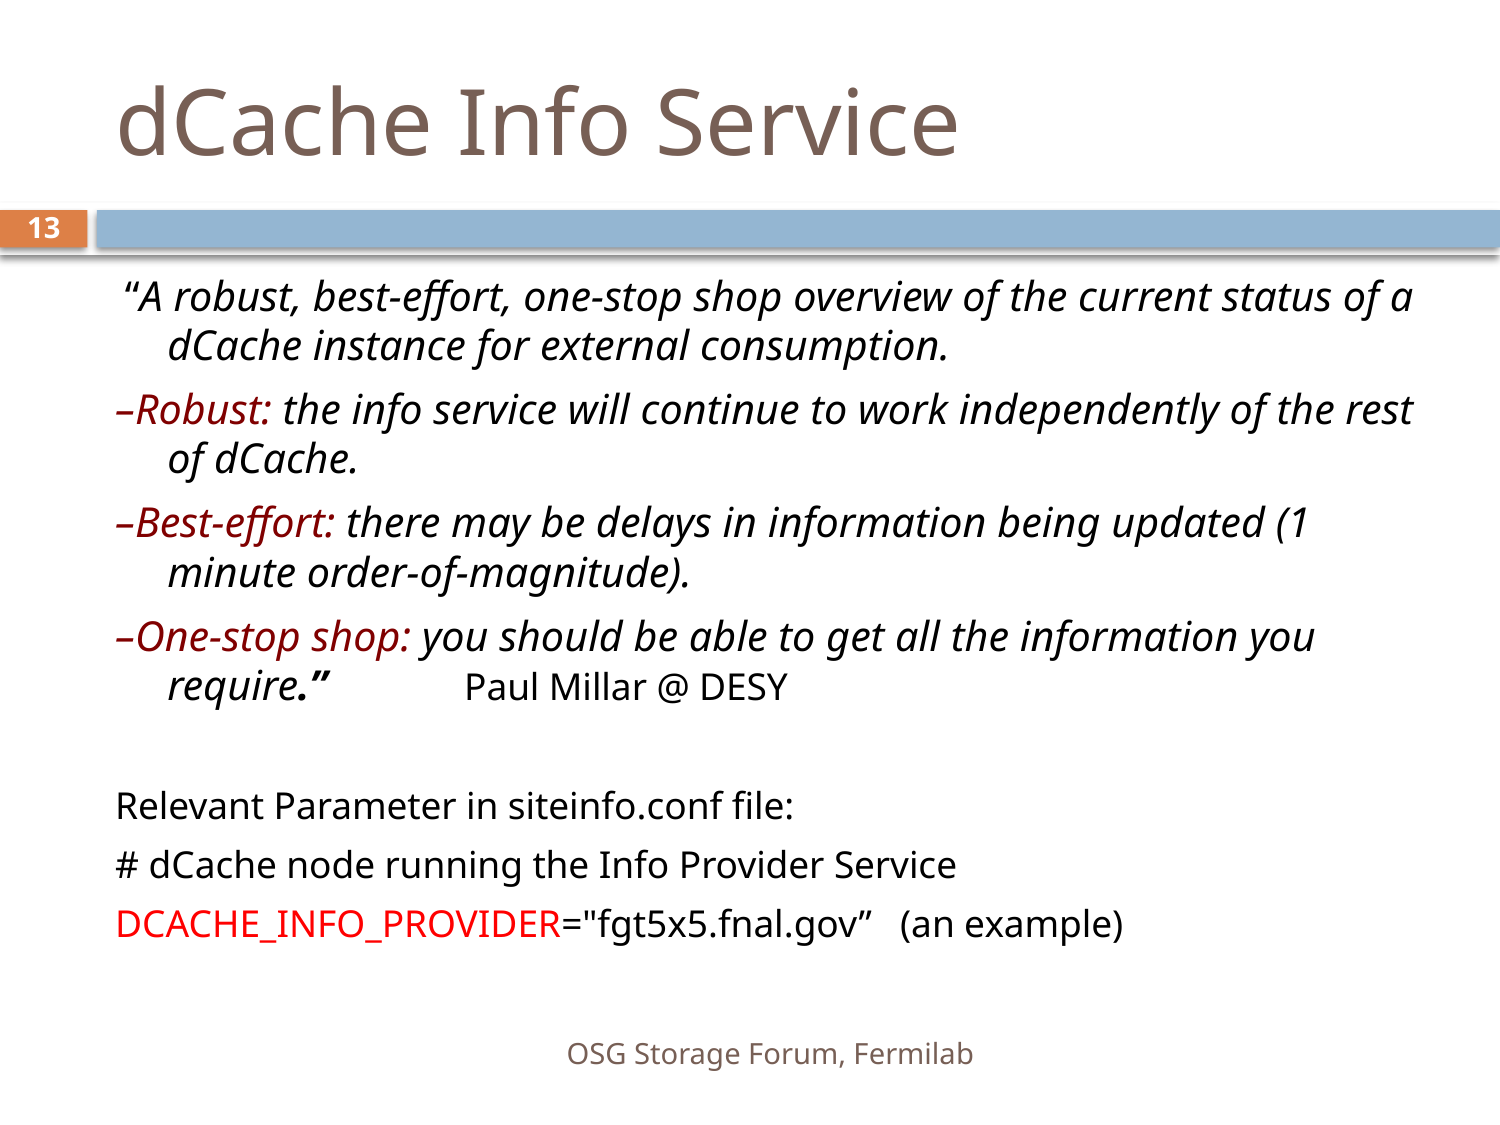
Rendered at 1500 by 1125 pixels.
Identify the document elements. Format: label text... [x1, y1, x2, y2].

footer OSG Storage Forum, Fermilab [99, 1024, 990, 1085]
title dCache Info Service [100, 37, 1438, 200]
slide_number 13 [0, 208, 88, 249]
list “A robust, best-effort, one-stop shop overview of the current status of a dCache instance for external consumption. –Robust: the info service will continue to work independently of the rest of dCache. –Best-effort: there may be delays in information being updated (1 minute order-of-magnitude). –One-stop shop: you should be able to get all the information you require.” Paul Millar @ DESY Relevant Parameter in siteinfo.conf file: # dCache node running the Info Provider Service DCACHE_INFO_PROVIDER="fgt5x5.fnal.gov” (an example) [100, 262, 1438, 1000]
